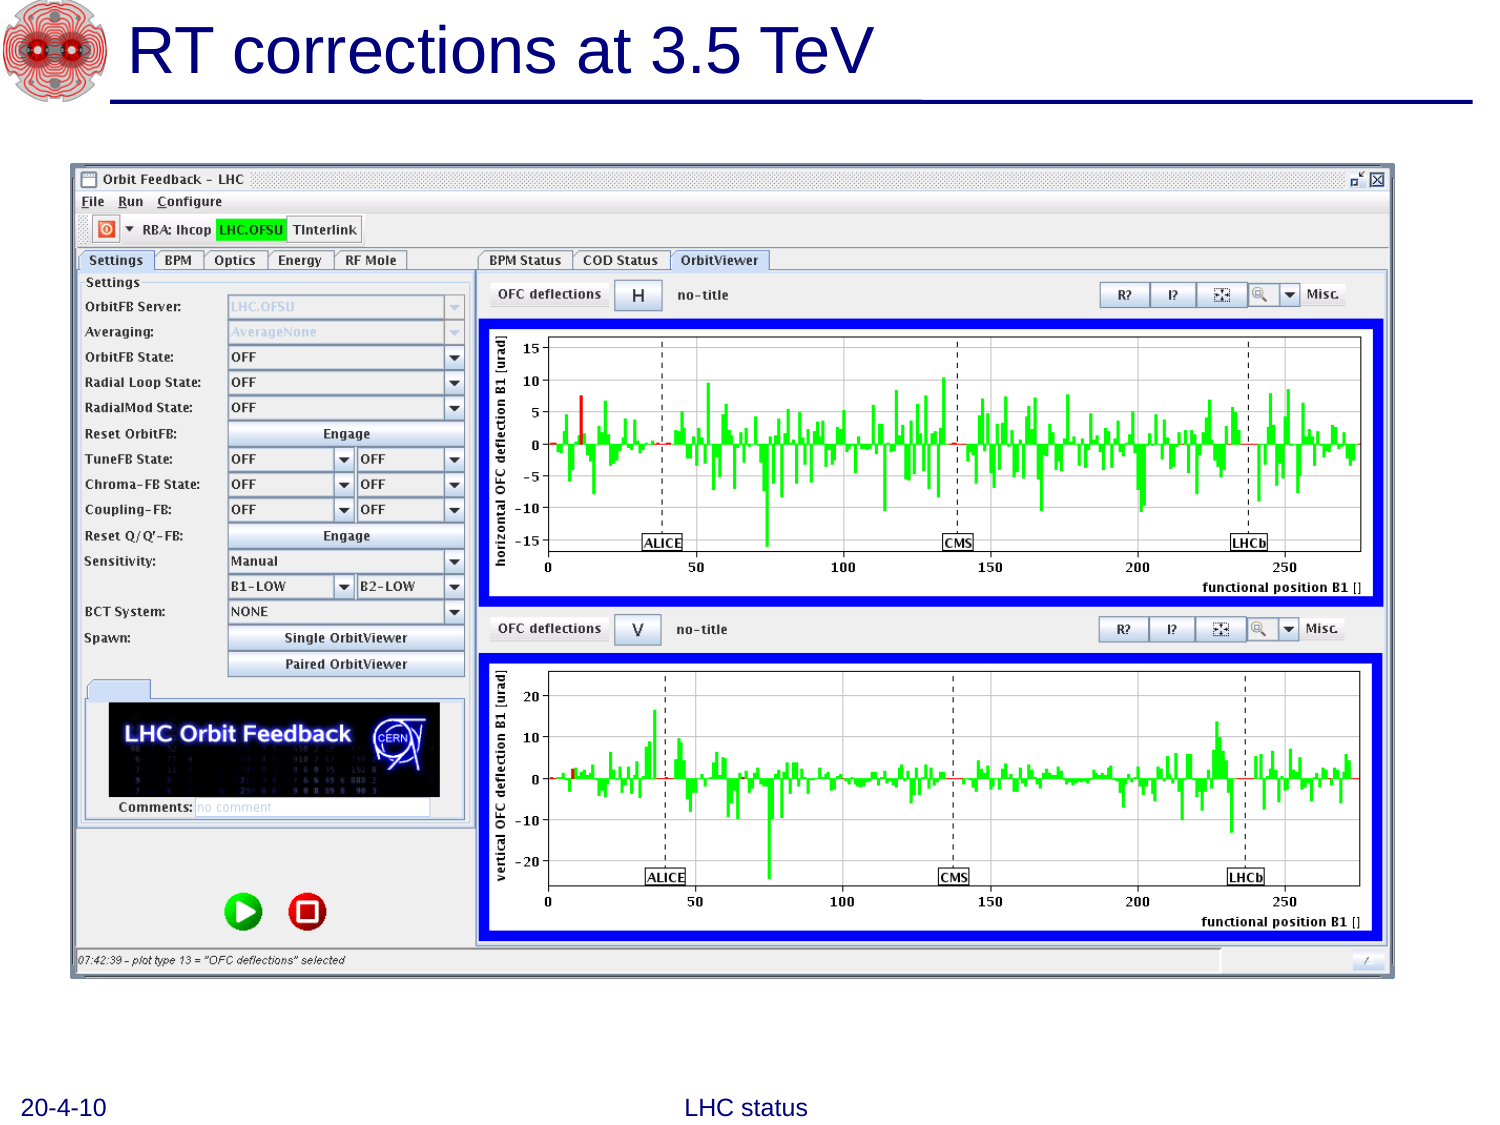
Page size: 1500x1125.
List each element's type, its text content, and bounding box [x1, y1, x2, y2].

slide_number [5, 1085, 356, 1125]
title RT corrections at 3.5 TeV [111, 3, 1463, 91]
picture [0, 0, 108, 103]
footer LHC status [512, 1087, 988, 1125]
picture [70, 163, 1395, 980]
